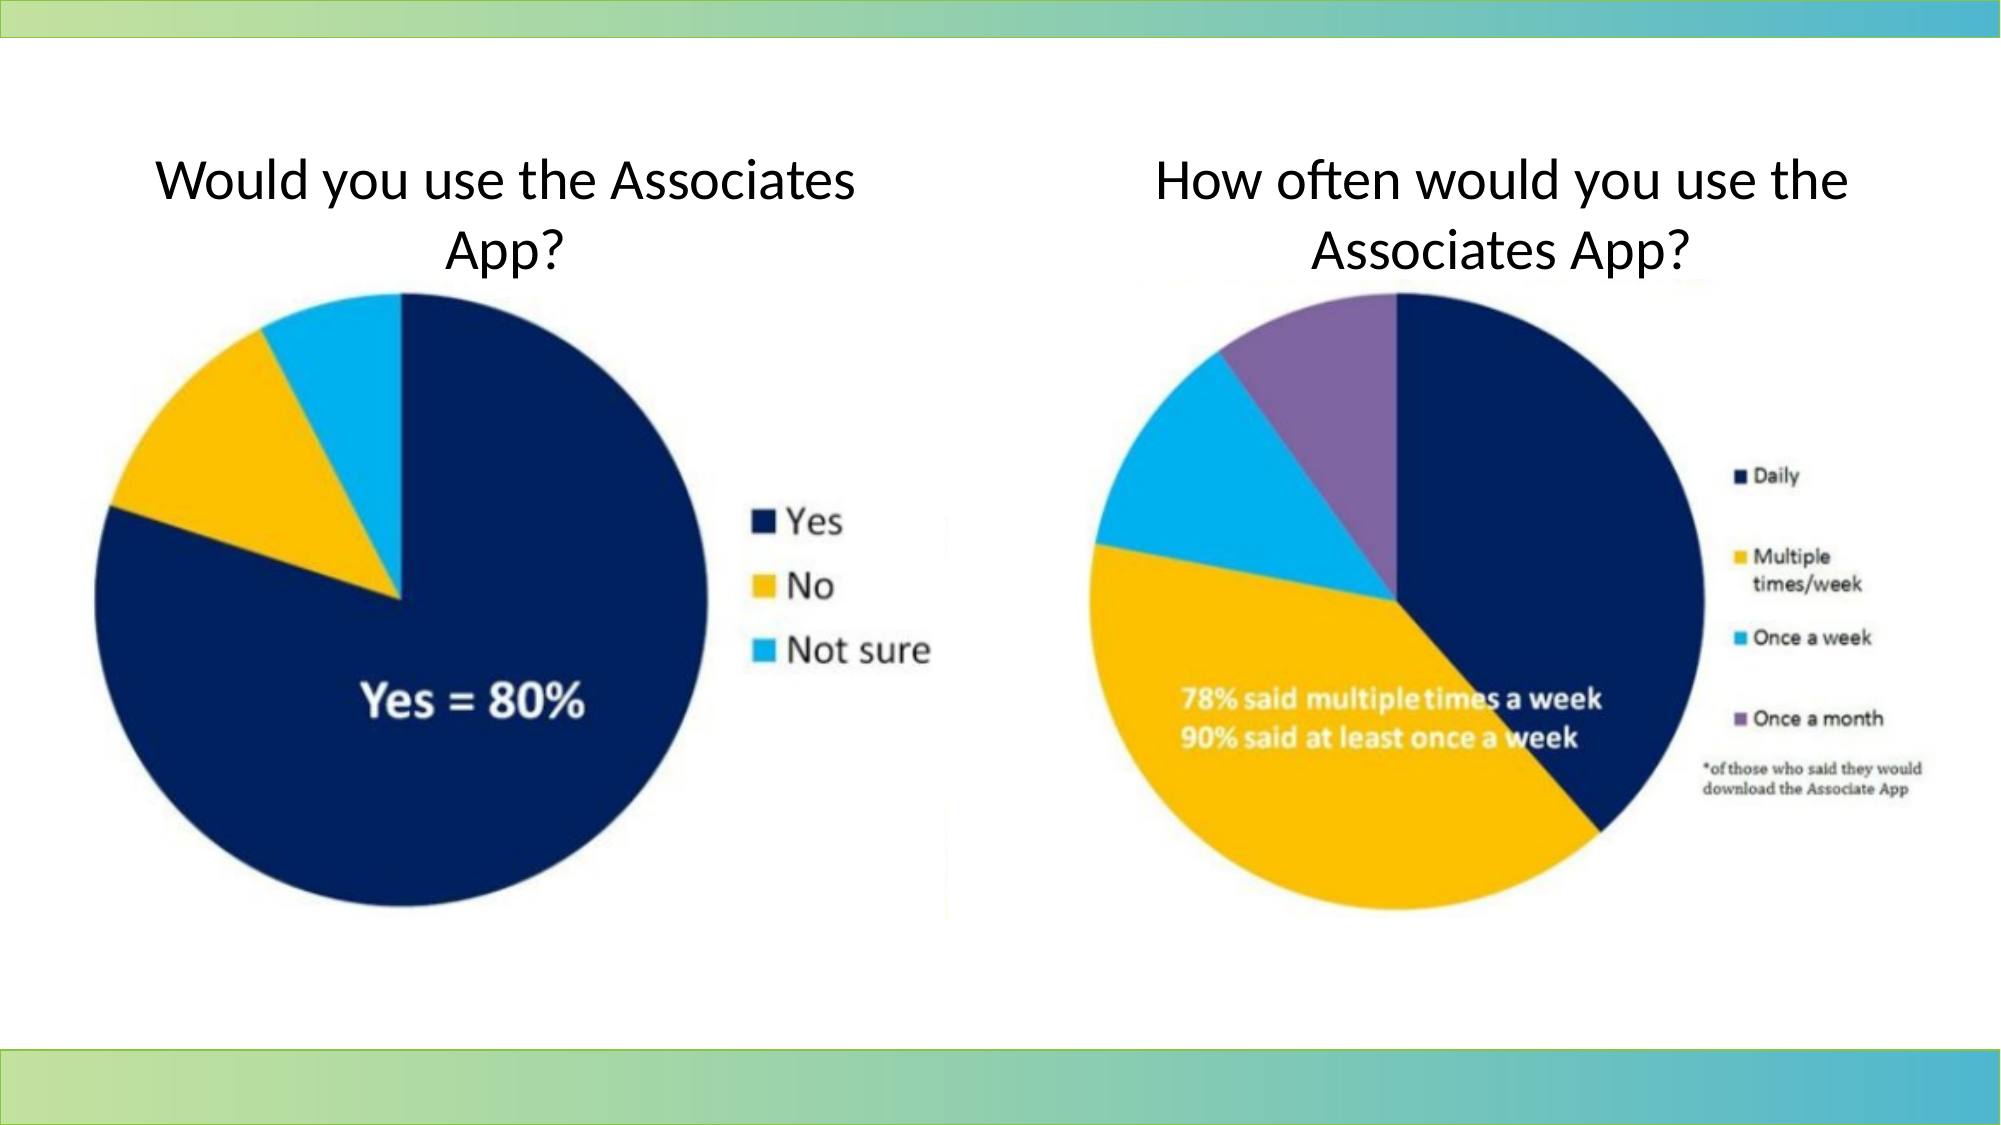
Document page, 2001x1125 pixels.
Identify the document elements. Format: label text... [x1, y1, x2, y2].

picture [79, 279, 948, 918]
text_box How often would you use the Associates App? [1064, 133, 1940, 289]
text_box Would you use the Associates App? [79, 133, 933, 279]
picture [1079, 279, 1936, 918]
